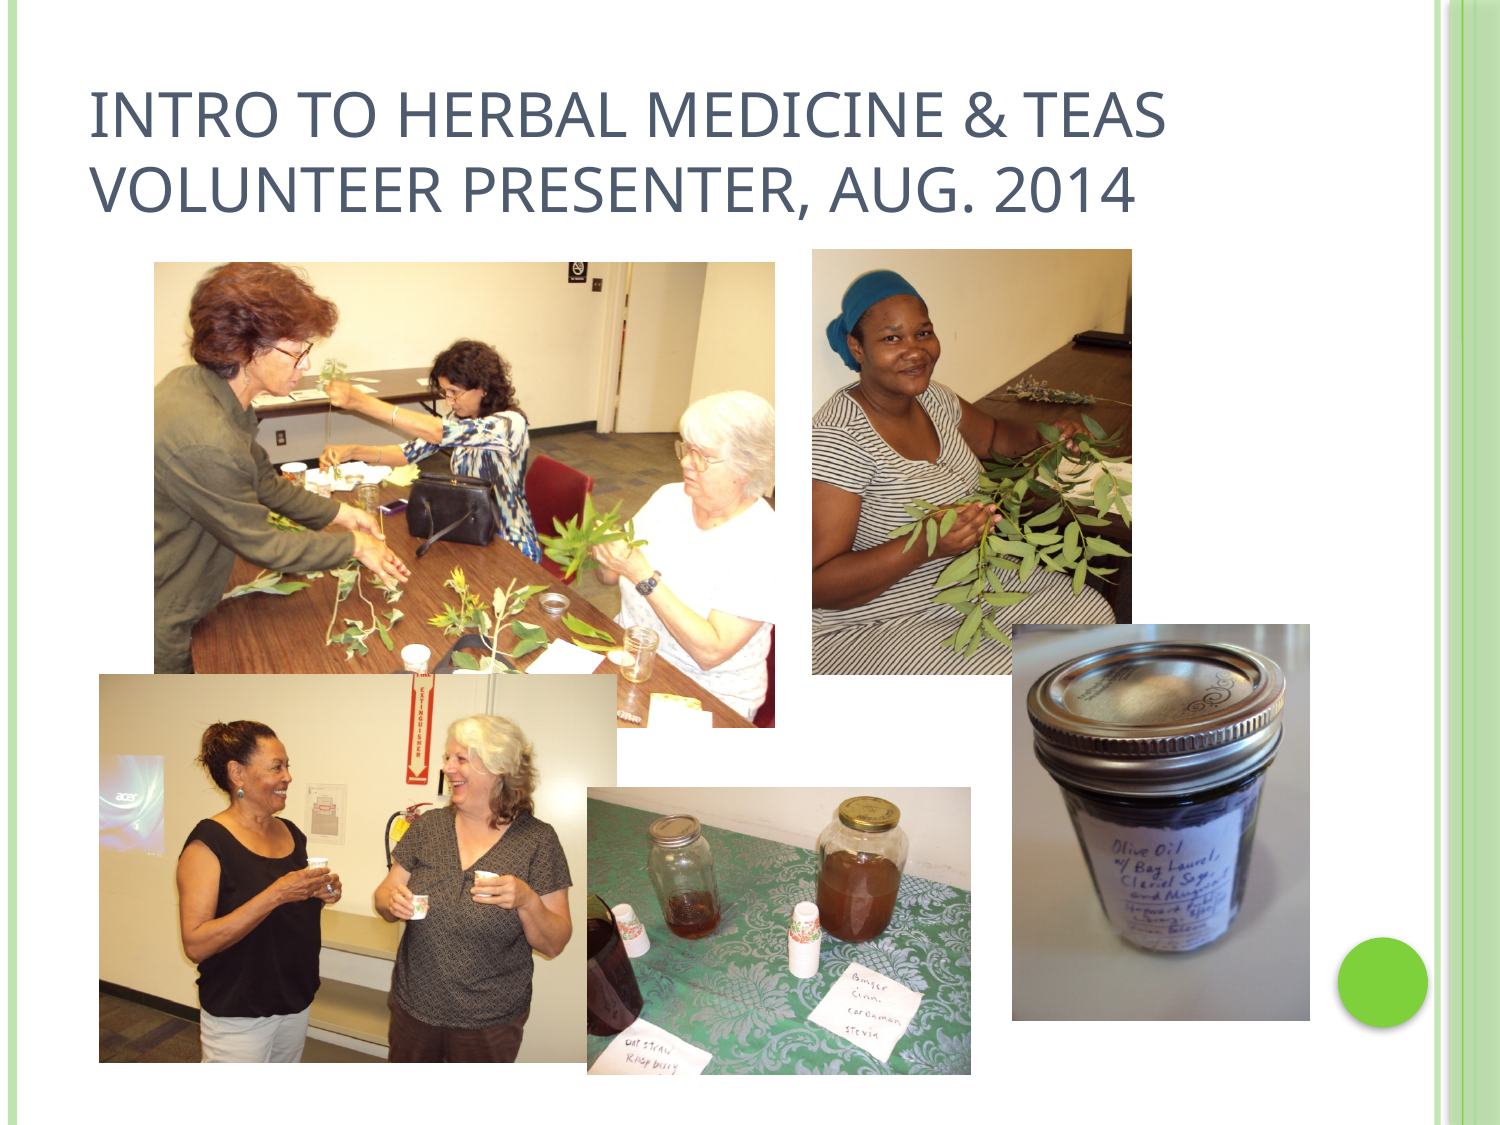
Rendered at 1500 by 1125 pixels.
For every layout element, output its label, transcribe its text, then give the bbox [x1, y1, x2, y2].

picture [811, 249, 1310, 1022]
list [153, 261, 776, 729]
title Intro to herbal medicine & Teas Volunteer Presenter, Aug. 2014 [75, 45, 1300, 233]
picture [99, 674, 972, 1076]
